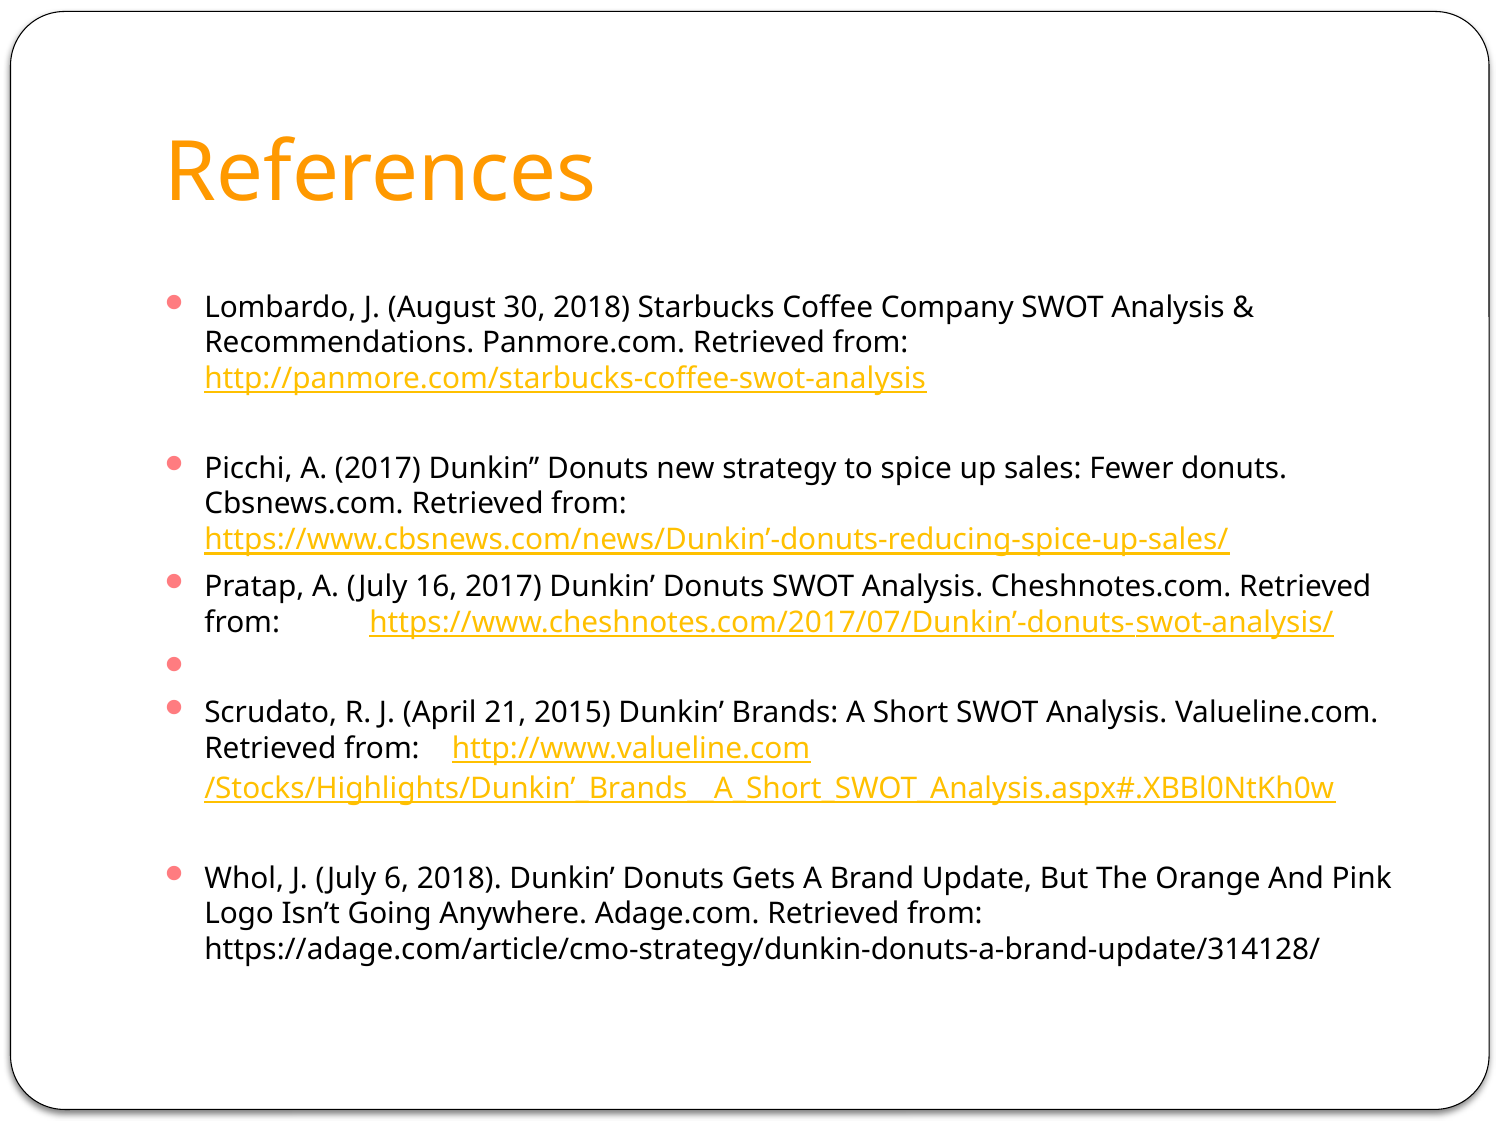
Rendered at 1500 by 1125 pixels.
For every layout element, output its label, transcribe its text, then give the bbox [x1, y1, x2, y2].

list Lombardo, J. (August 30, 2018) Starbucks Coffee Company SWOT Analysis & Recommendations. Panmore.com. Retrieved from: http://panmore.com/starbucks-coffee-swot-analysis Picchi, A. (2017) Dunkin’’ Donuts new strategy to spice up sales: Fewer donuts. Cbsnews.com. Retrieved from: https://www.cbsnews.com/news/Dunkin’-donuts-reducing-spice-up-sales/ Pratap, A. (July 16, 2017) Dunkin’ Donuts SWOT Analysis. Cheshnotes.com. Retrieved from: https://www.cheshnotes.com/2017/07/Dunkin’-donuts-swot-analysis/ Scrudato, R. J. (April 21, 2015) Dunkin’ Brands: A Short SWOT Analysis. Valueline.com. Retrieved from: http://www.valueline.com/Stocks/Highlights/Dunkin’_Brands__A_Short_SWOT_Analysis.aspx#.XBBl0NtKh0w Whol, J. (July 6, 2018). Dunkin’ Donuts Gets A Brand Update, But The Orange And Pink Logo Isn’t Going Anywhere. Adage.com. Retrieved from: https://adage.com/article/cmo-strategy/dunkin-donuts-a-brand-update/314128/ [150, 237, 1425, 988]
title References [150, 45, 1425, 233]
